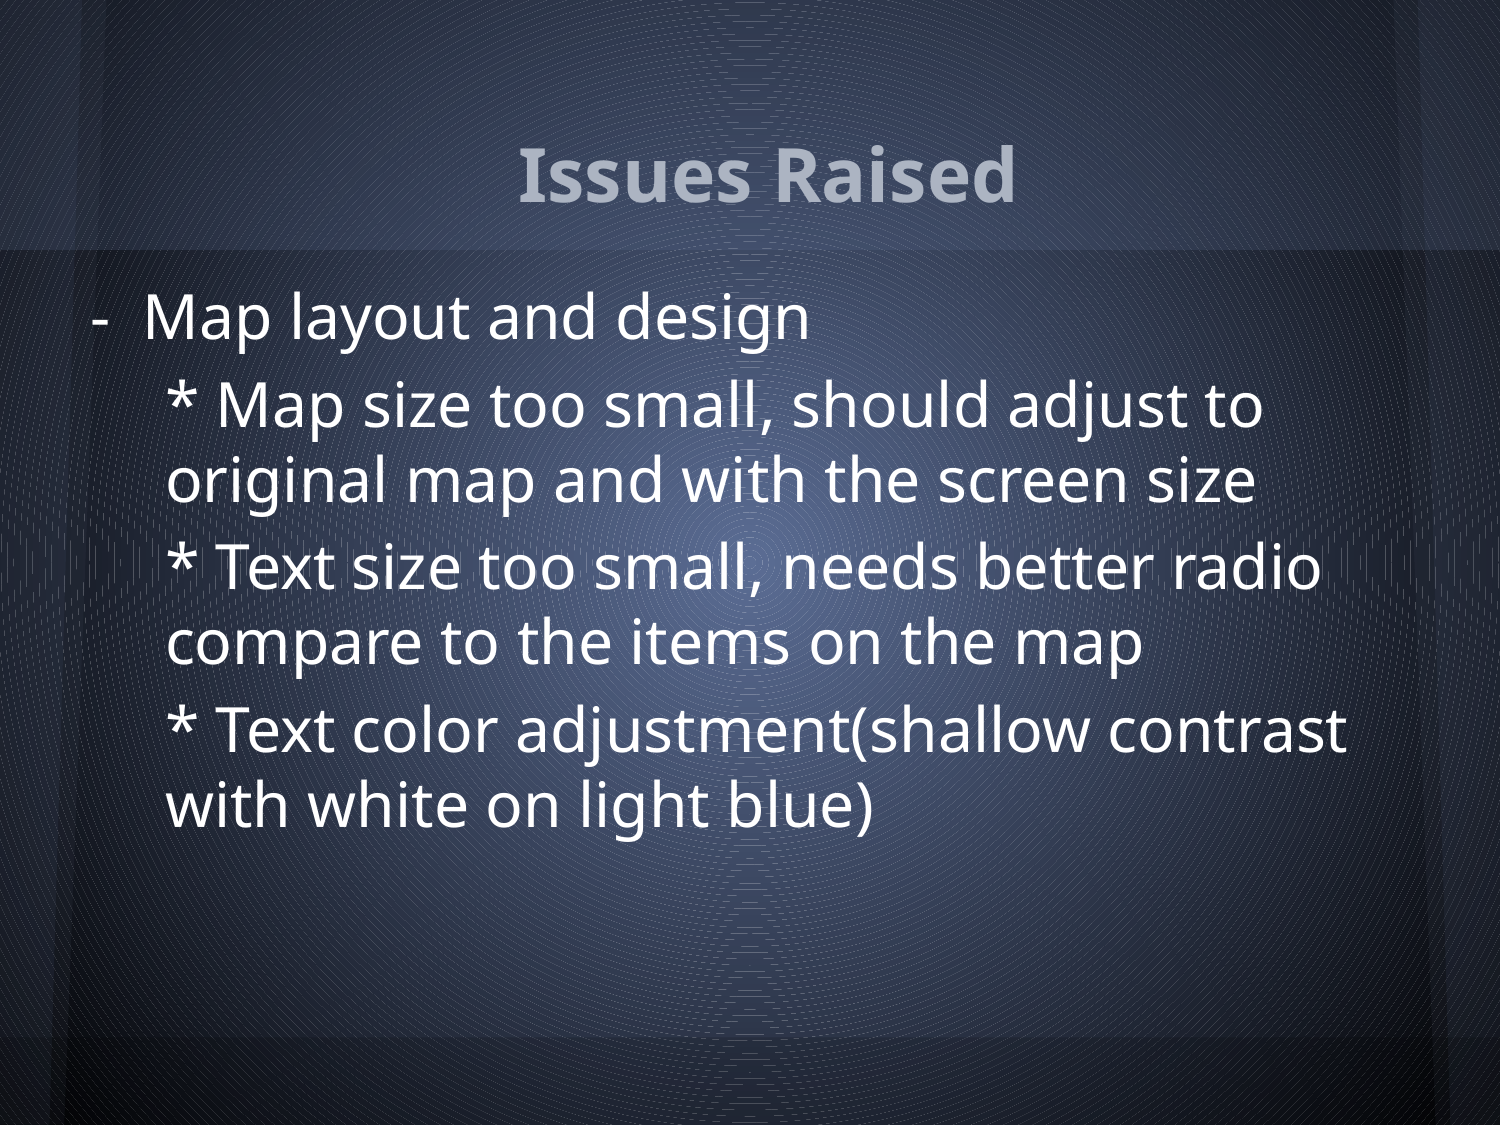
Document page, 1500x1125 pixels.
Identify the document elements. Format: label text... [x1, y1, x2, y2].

title Issues Raised [75, 14, 1425, 233]
list - Map layout and design * Map size too small, should adjust to original map and with the screen size * Text size too small, needs better radio compare to the items on the map * Text color adjustment(shallow contrast with white on light blue) [75, 262, 1425, 1118]
